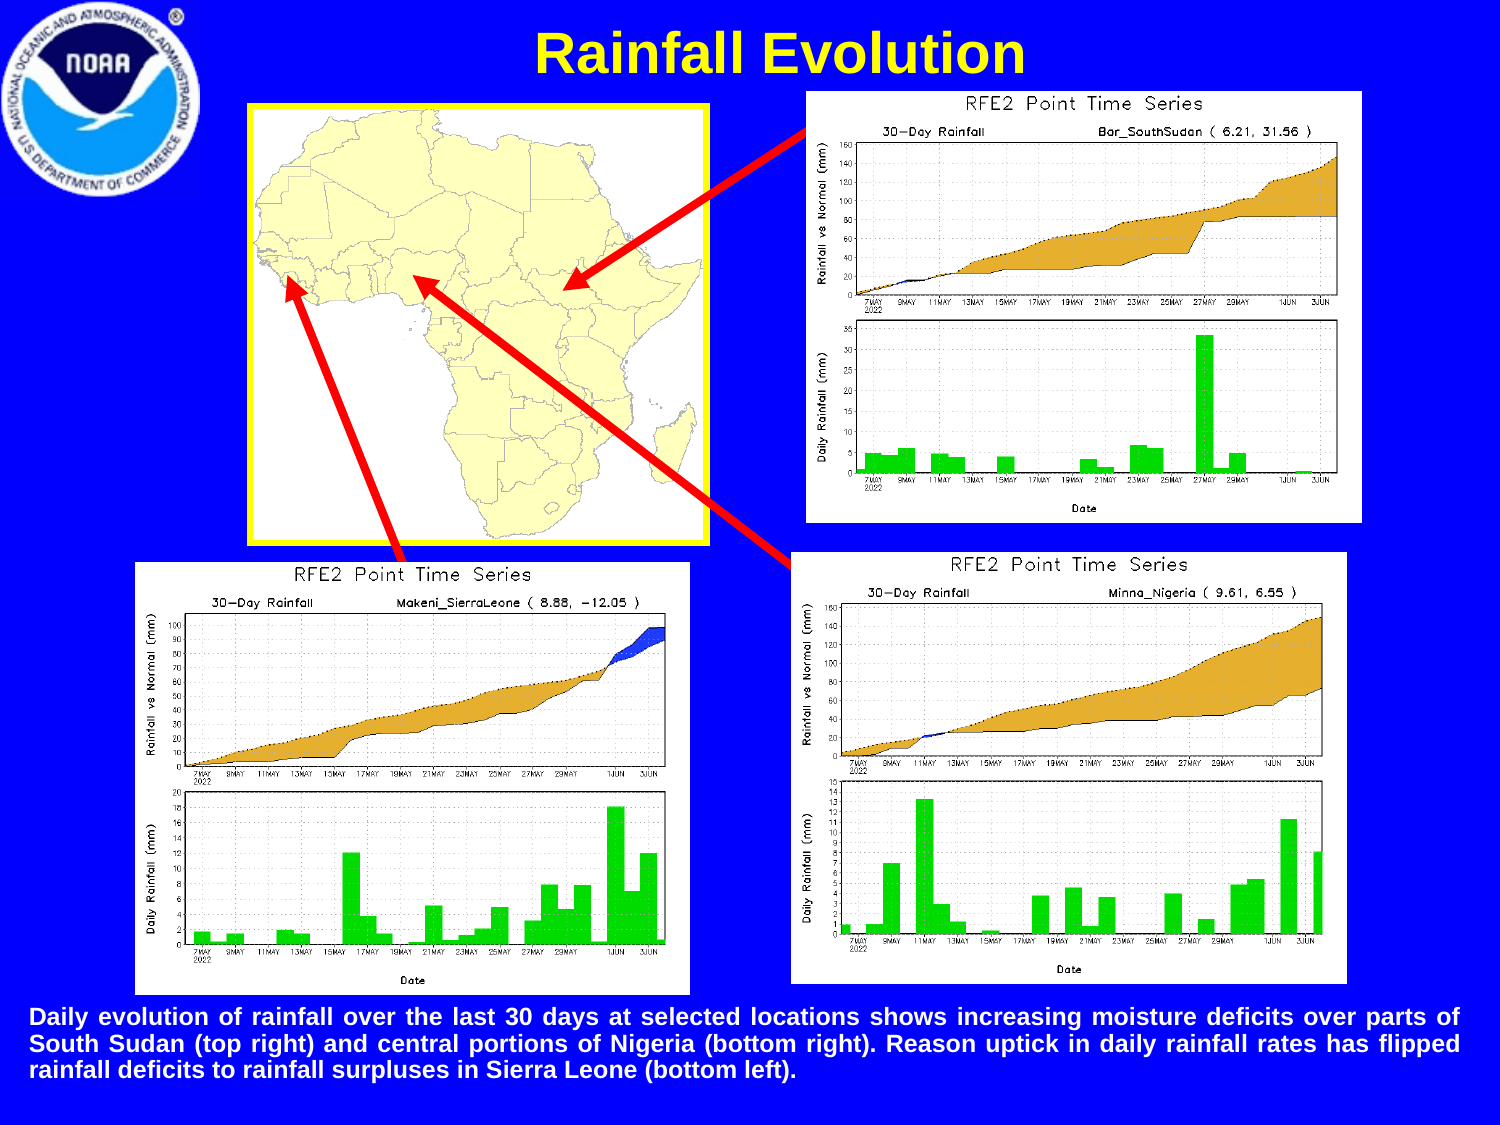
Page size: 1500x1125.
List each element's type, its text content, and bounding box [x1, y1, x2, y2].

picture [791, 551, 1347, 985]
picture [253, 108, 704, 541]
picture [134, 562, 691, 995]
picture [0, 0, 200, 200]
picture [806, 91, 1362, 524]
text_box Rainfall Evolution [287, 0, 1275, 100]
text_box Daily evolution of rainfall over the last 30 days at selected locations shows increasing moisture deficits over parts of South Sudan (top right) and central portions of Nigeria (bottom right). Reason uptick in daily rainfall rates has flipped rainfall deficits to rainfall surpluses in Sierra Leone (bottom left). [14, 996, 1479, 1092]
